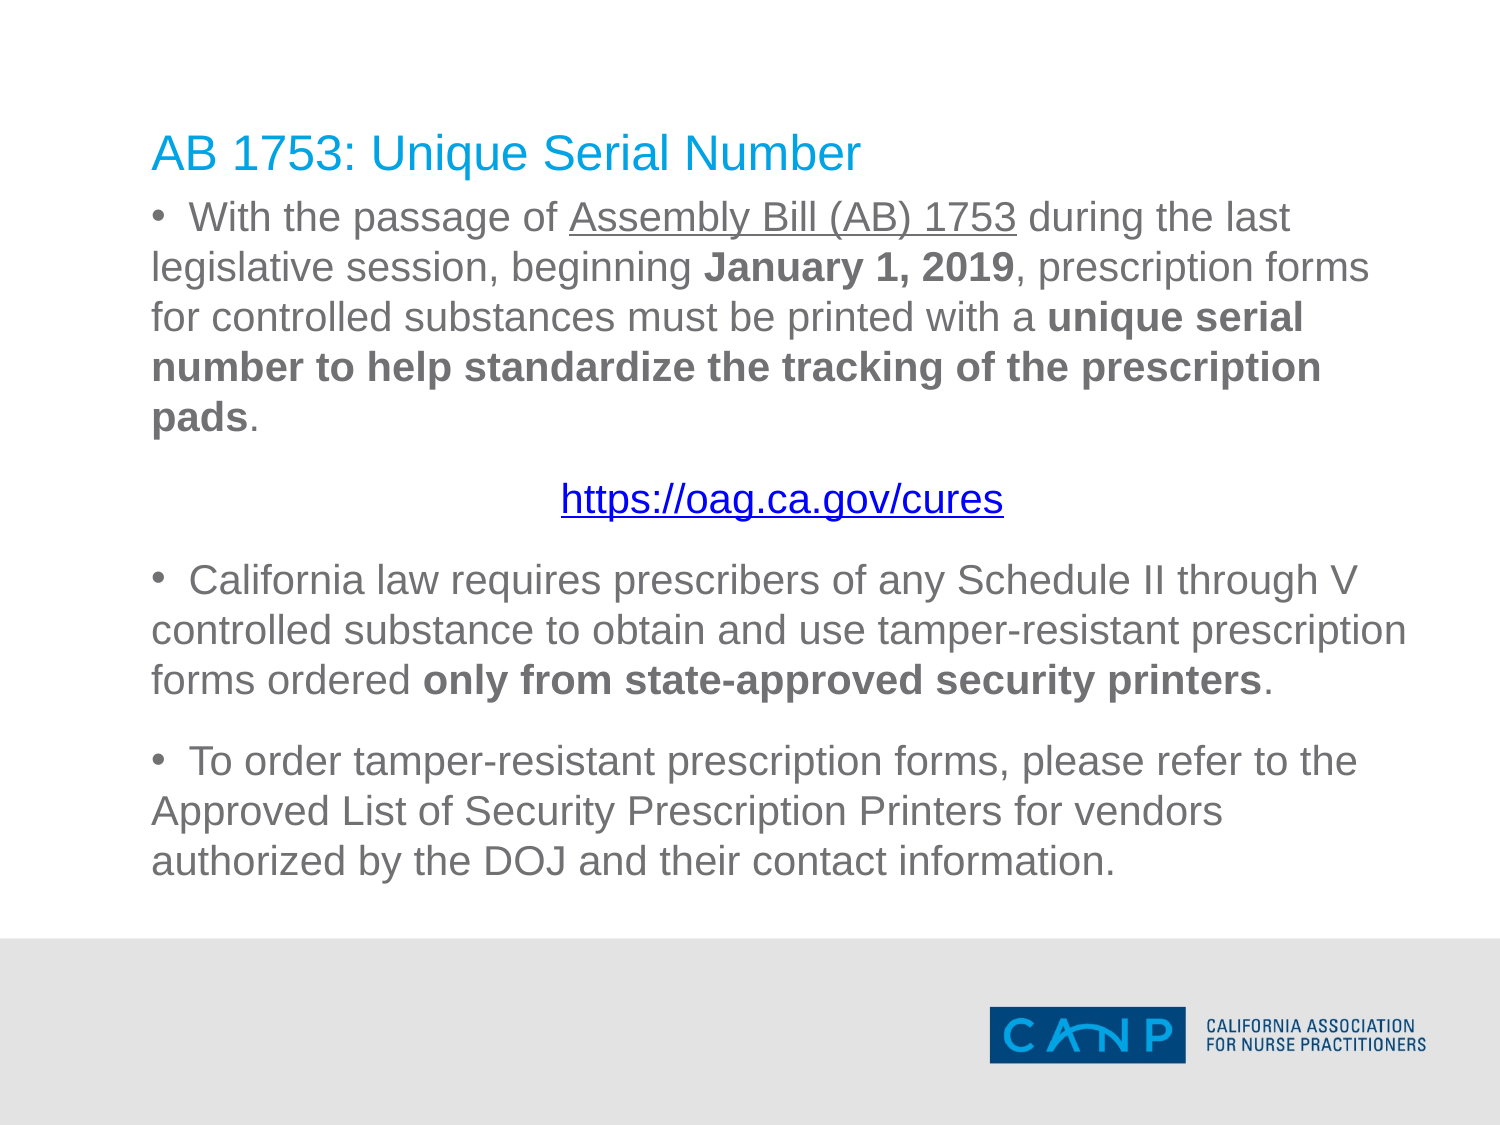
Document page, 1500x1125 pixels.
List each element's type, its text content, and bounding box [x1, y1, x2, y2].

list With the passage of Assembly Bill (AB) 1753 during the last legislative session, beginning January 1, 2019, prescription forms for controlled substances must be printed with a unique serial number to help standardize the tracking of the prescription pads. https://oag.ca.gov/cures California law requires prescribers of any Schedule II through V controlled substance to obtain and use tamper-resistant prescription forms ordered only from state-approved security printers. To order tamper-resistant prescription forms, please refer to the Approved List of Security Prescription Printers for vendors authorized by the DOJ and their contact information. [136, 182, 1429, 925]
title AB 1753: Unique Serial Number [136, 37, 1425, 182]
picture [0, 0, 1500, 1125]
